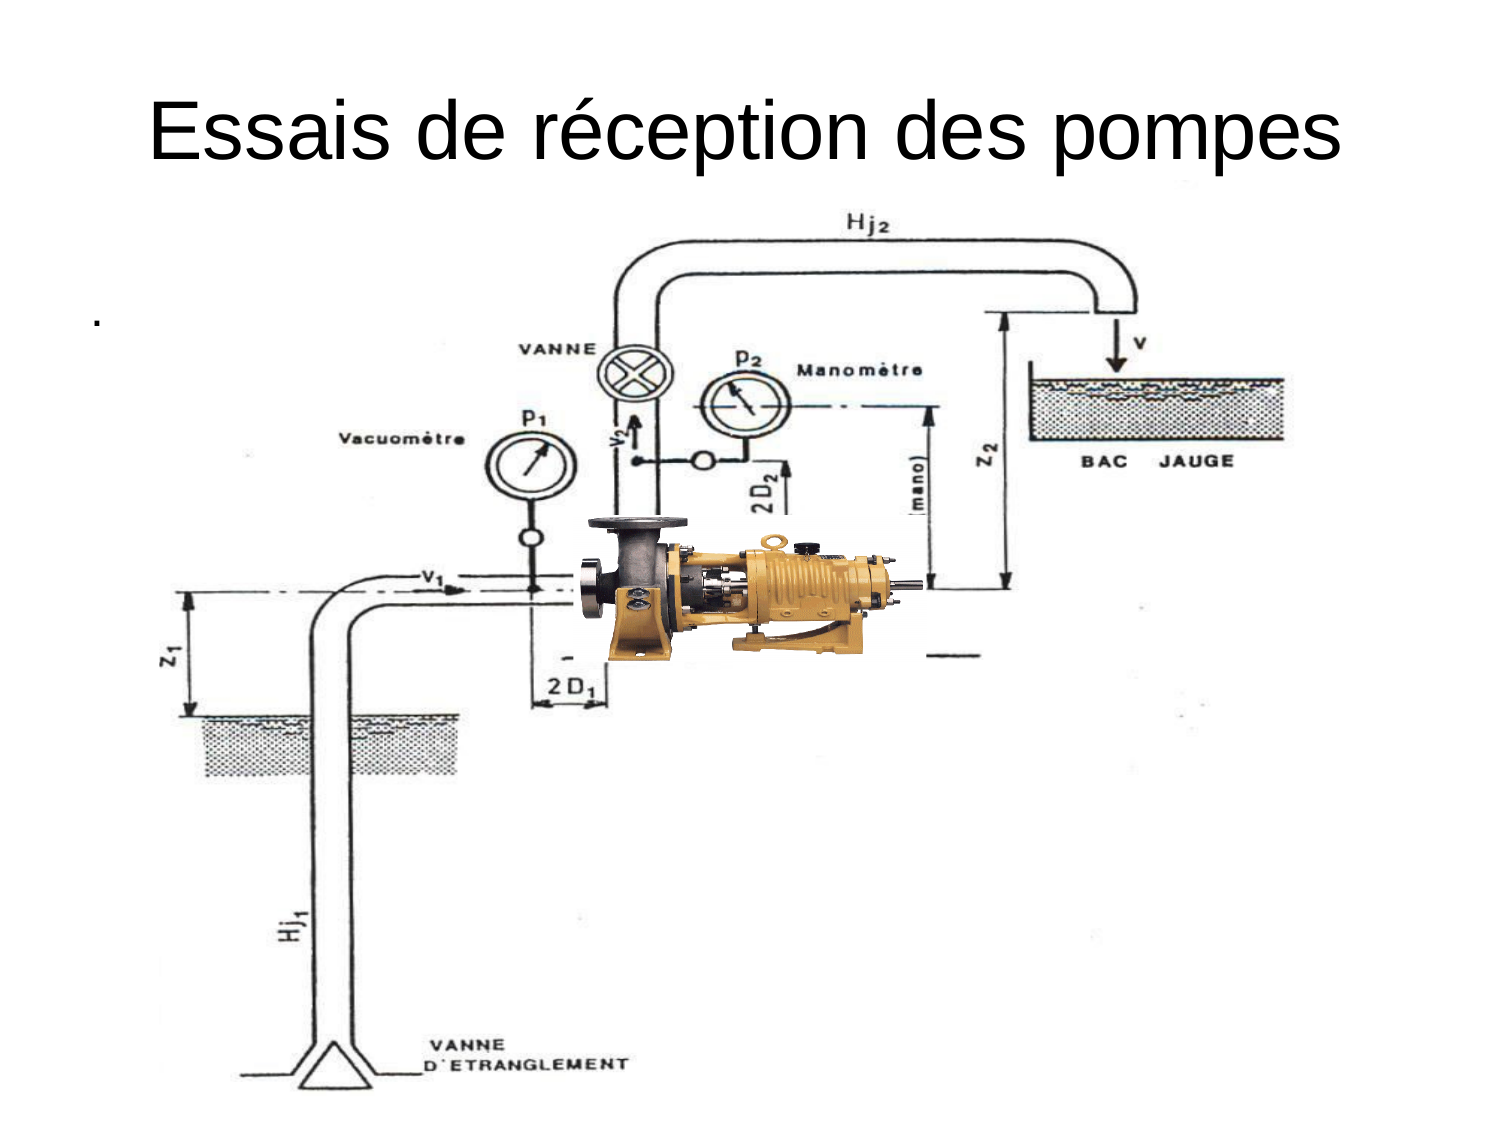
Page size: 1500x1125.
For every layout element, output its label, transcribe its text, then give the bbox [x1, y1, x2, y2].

text_box [159, 180, 1306, 1125]
text_box Essais de réception des pompes [145, 76, 1355, 177]
text_box [573, 515, 927, 662]
text_box . [87, 276, 107, 337]
